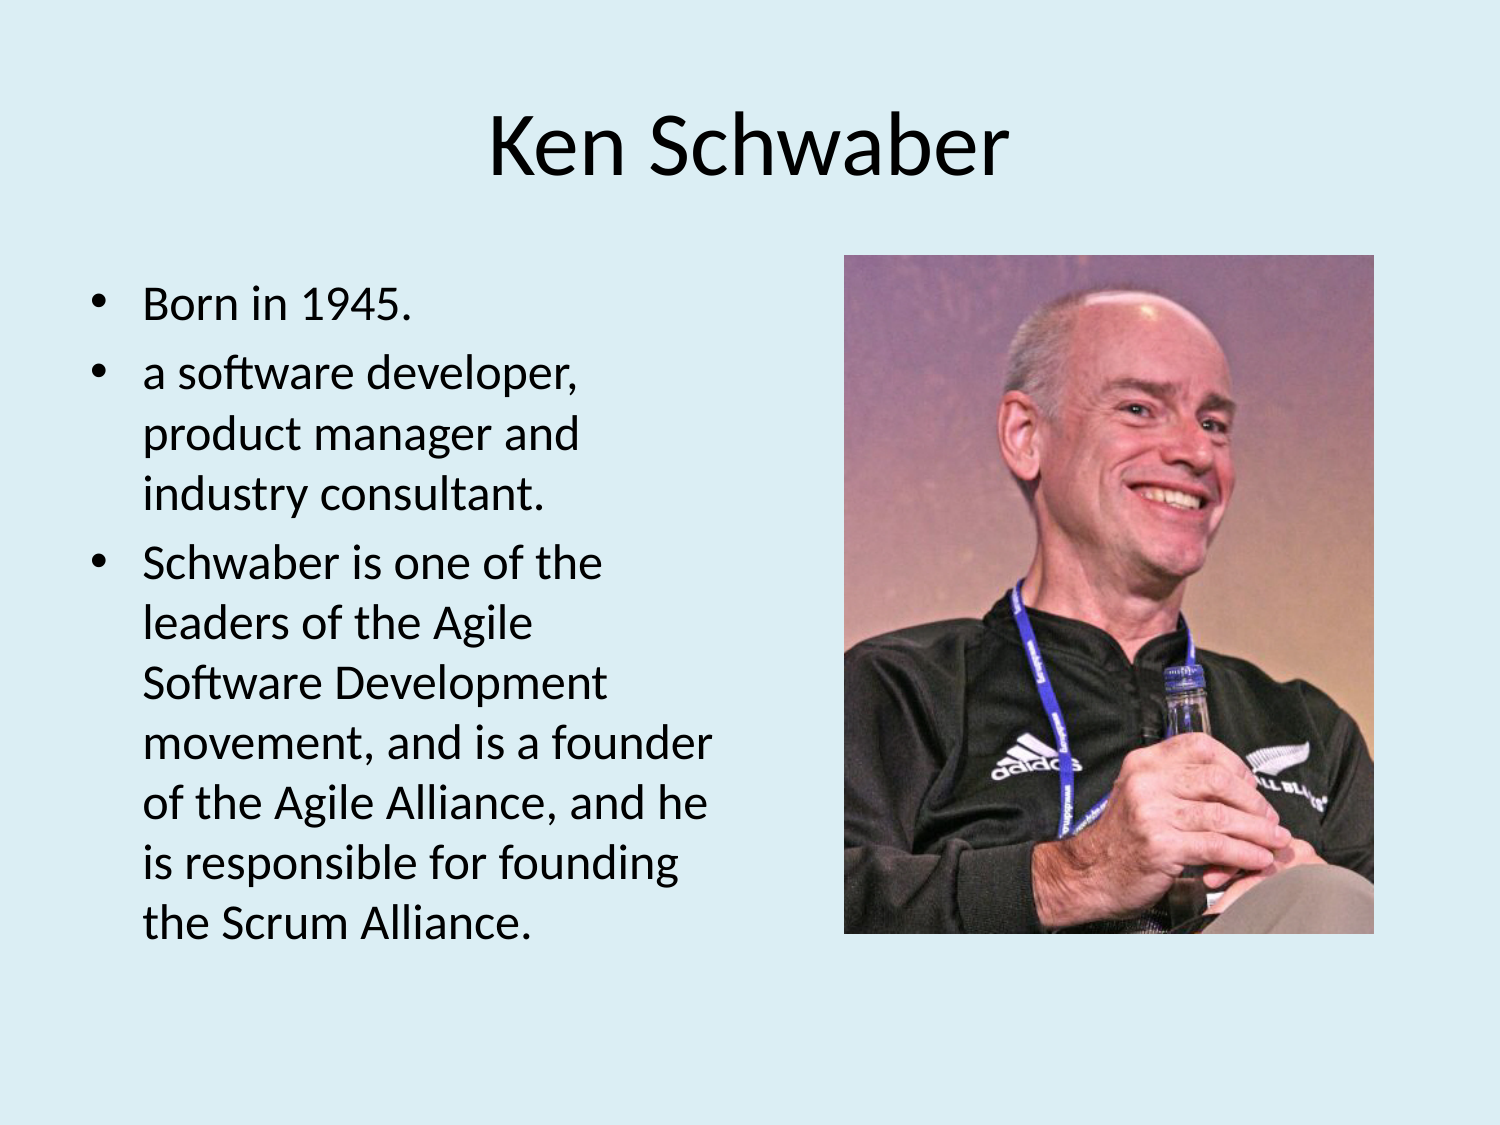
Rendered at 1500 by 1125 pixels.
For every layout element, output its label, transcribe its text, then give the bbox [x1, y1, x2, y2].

picture [844, 255, 1374, 934]
title Ken Schwaber [75, 45, 1425, 233]
list Born in 1945. a software developer, product manager and industry consultant. Schwaber is one of the leaders of the Agile Software Development movement, and is a founder of the Agile Alliance, and he is responsible for founding the Scrum Alliance. [75, 262, 738, 1005]
